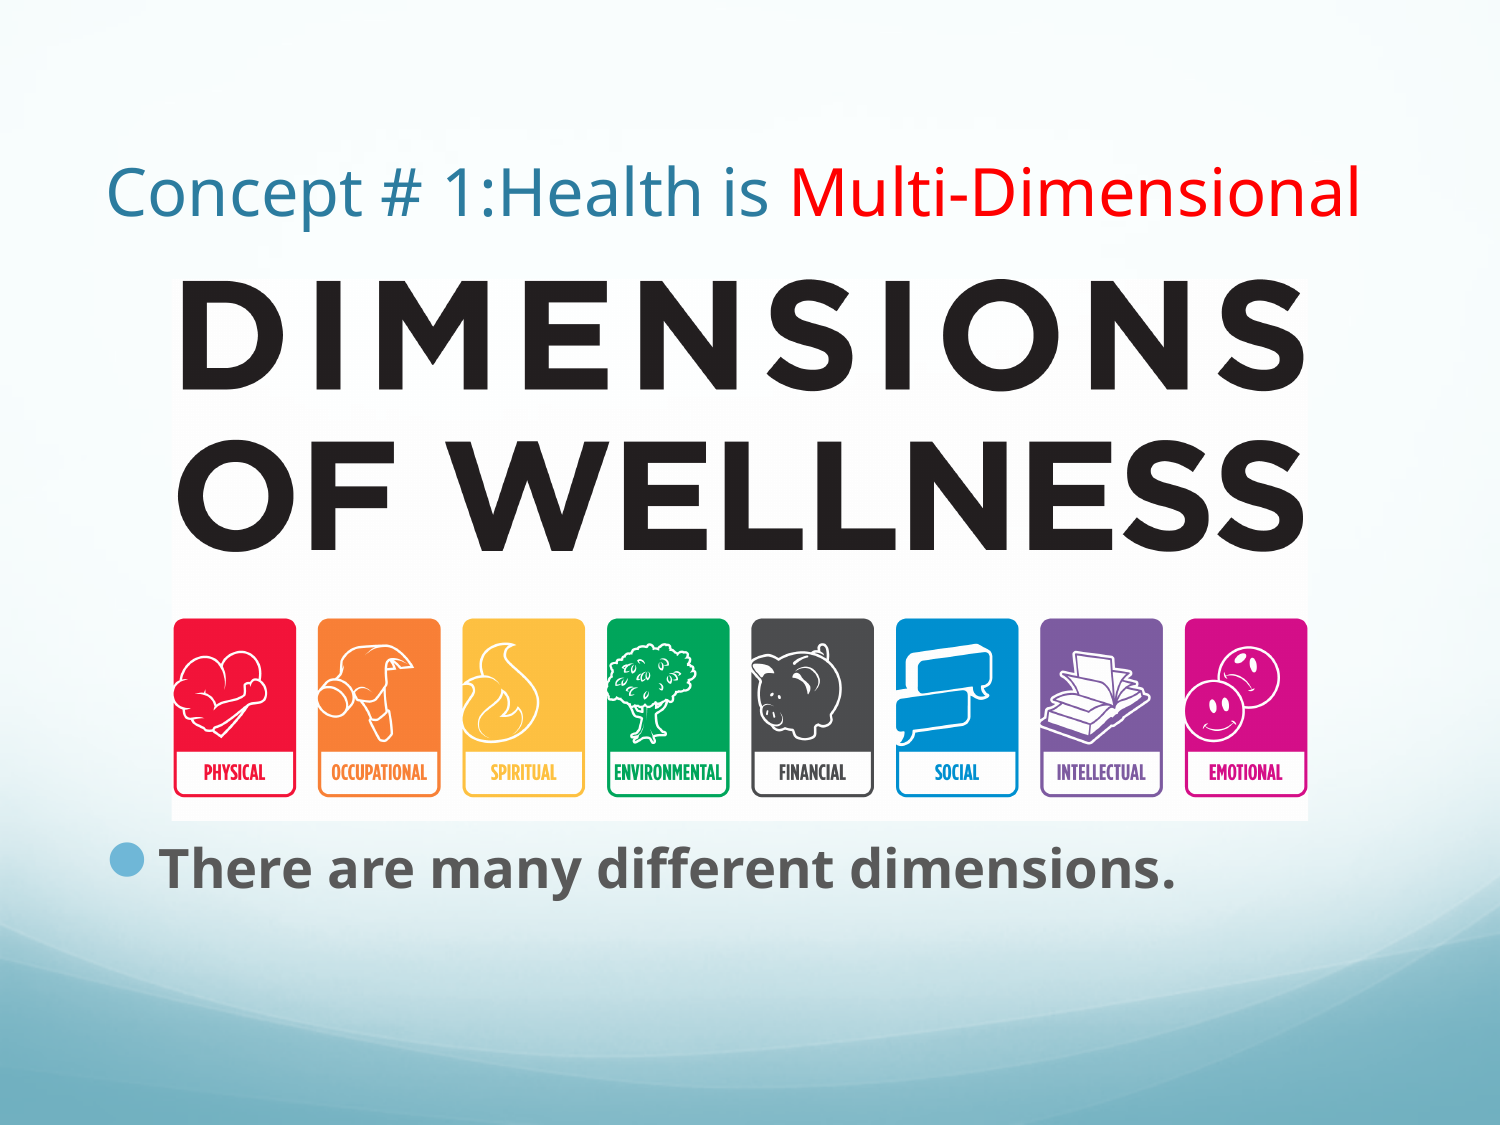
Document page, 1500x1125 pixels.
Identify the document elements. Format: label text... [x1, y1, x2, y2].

picture [170, 278, 1309, 822]
text_box There are many different dimensions. [90, 827, 1412, 908]
title Concept # 1:Health is Multi-Dimensional [90, 17, 1410, 237]
